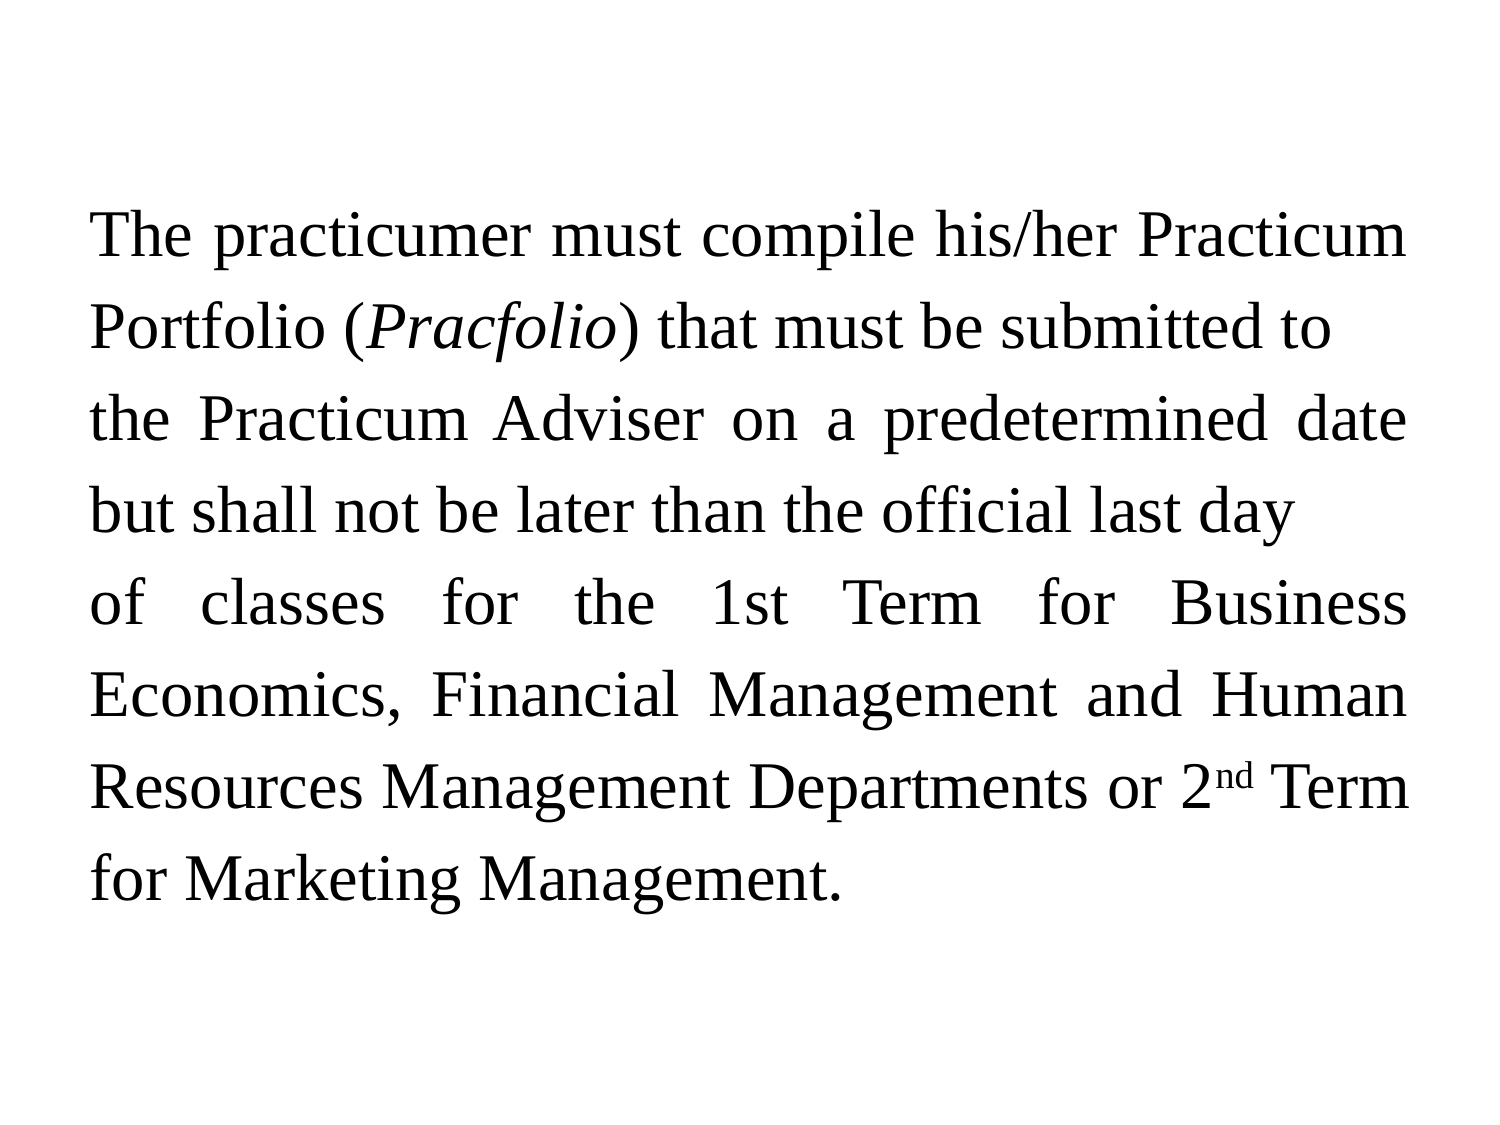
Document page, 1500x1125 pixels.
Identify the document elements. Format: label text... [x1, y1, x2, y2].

text_box The practicumer must compile his/her Practicum Portfolio (Pracfolio) that must be submitted to the Practicum Adviser on a predetermined date but shall not be later than the official last day of classes for the 1st Term for Business Economics, Financial Management and Human Resources Management Departments or 2nd Term for Marketing Management. [74, 49, 1425, 921]
